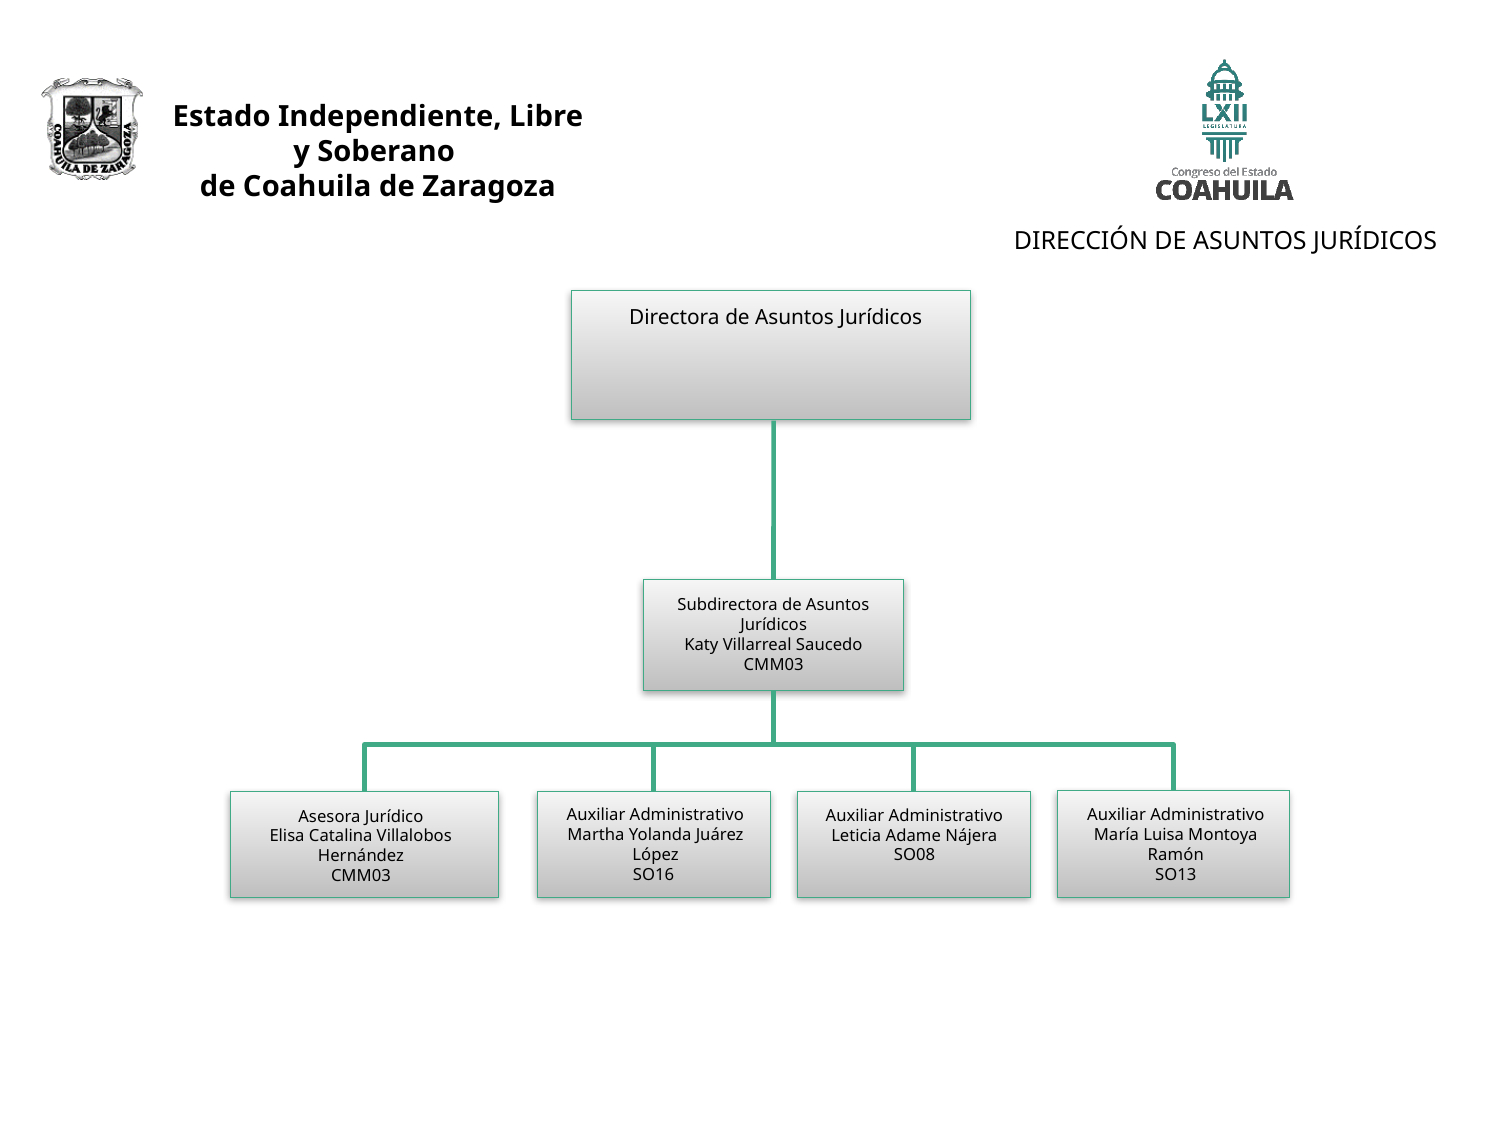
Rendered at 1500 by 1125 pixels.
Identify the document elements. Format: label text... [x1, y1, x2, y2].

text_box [792, 670, 895, 811]
text_box Auxiliar Administrativo Leticia Adame Nájera SO08 [799, 796, 917, 895]
text_box Subdirectora de Asuntos Jurídicos Katy Villarreal Saucedo CMM03 [631, 586, 916, 726]
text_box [662, 680, 765, 801]
text_box Estado Independiente, Libre y Soberano de Coahuila de Zaragoza [147, 89, 609, 245]
text_box [899, 791, 917, 796]
picture [41, 77, 144, 180]
text_box [571, 290, 971, 420]
text_box Auxiliar Administrativo Martha Yolanda Juárez López SO16 [624, 774, 778, 914]
text_box [643, 579, 904, 586]
text_box DIRECCIÓN DE ASUNTOS JURÍDICOS [998, 216, 1454, 262]
text_box [797, 819, 917, 898]
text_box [922, 540, 1024, 941]
text_box Directora de Asuntos Jurídicos [588, 295, 963, 361]
text_box Auxiliar Administrativo María Luisa Montoya Ramón SO13 [1057, 796, 1295, 914]
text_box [518, 535, 620, 946]
text_box [1057, 790, 1290, 796]
text_box Asesora Jurídico Elisa Catalina Villalobos Hernández CMM03 [226, 775, 496, 916]
picture [1146, 44, 1307, 212]
